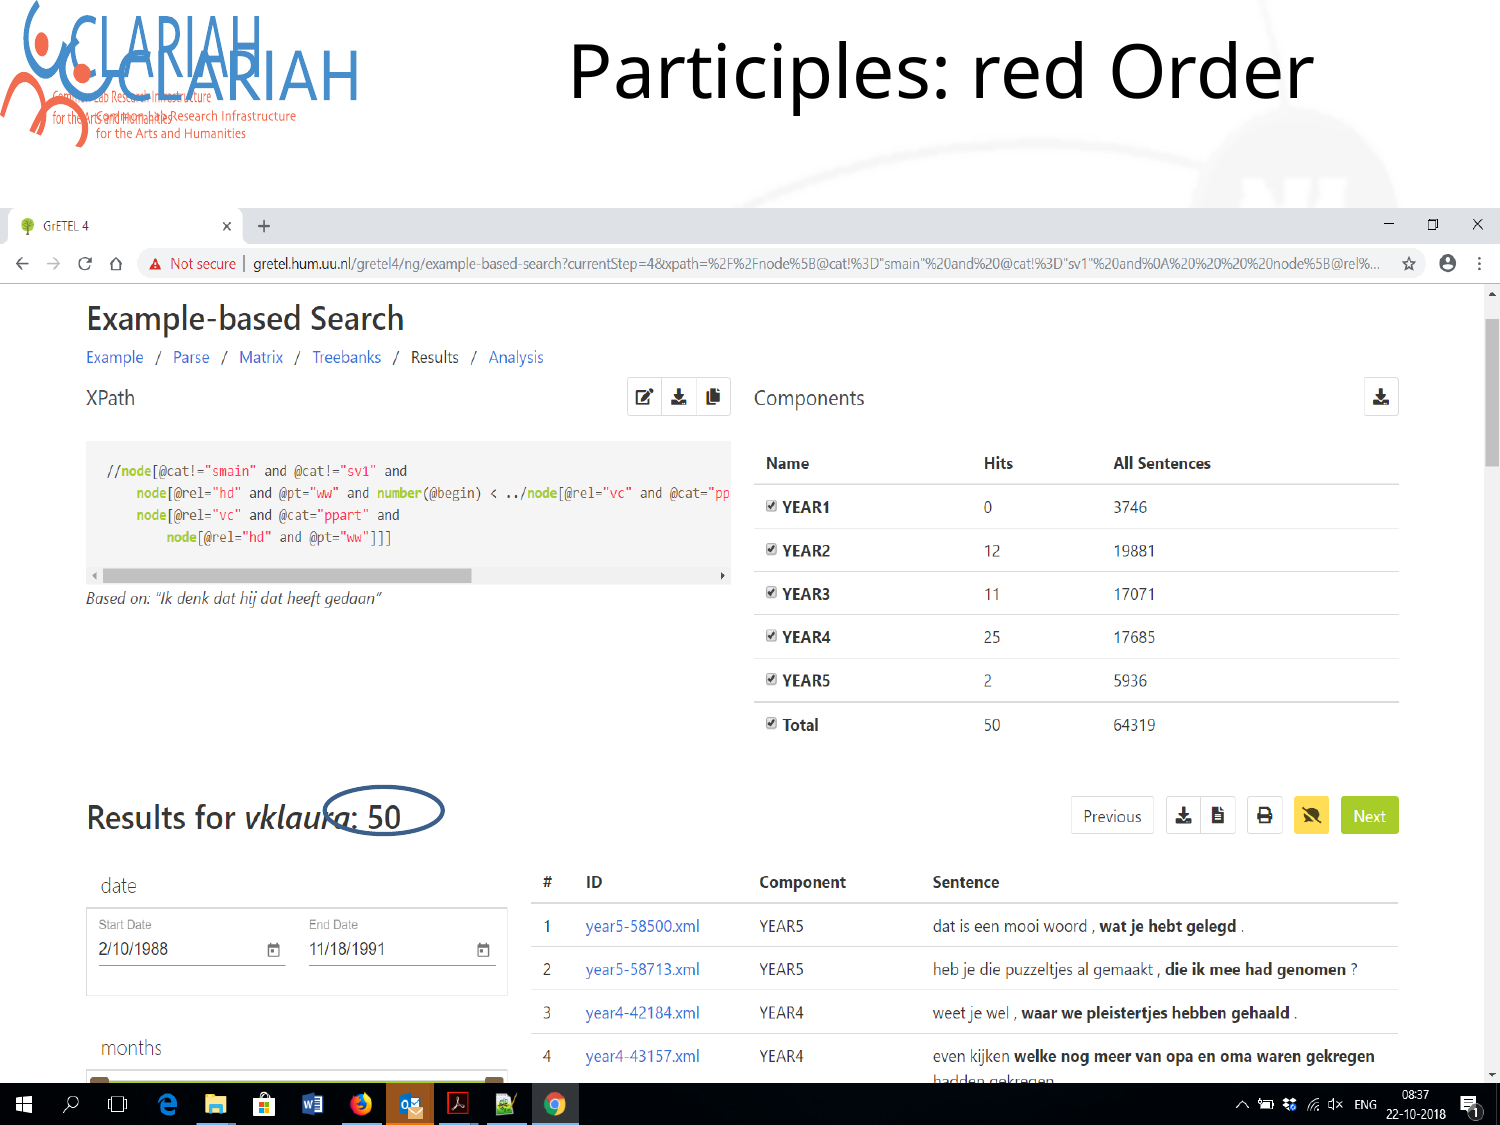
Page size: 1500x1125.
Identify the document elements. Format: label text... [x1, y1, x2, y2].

picture [0, 0, 1500, 207]
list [0, 207, 1500, 1125]
title Participles: red Order [383, 0, 1500, 138]
